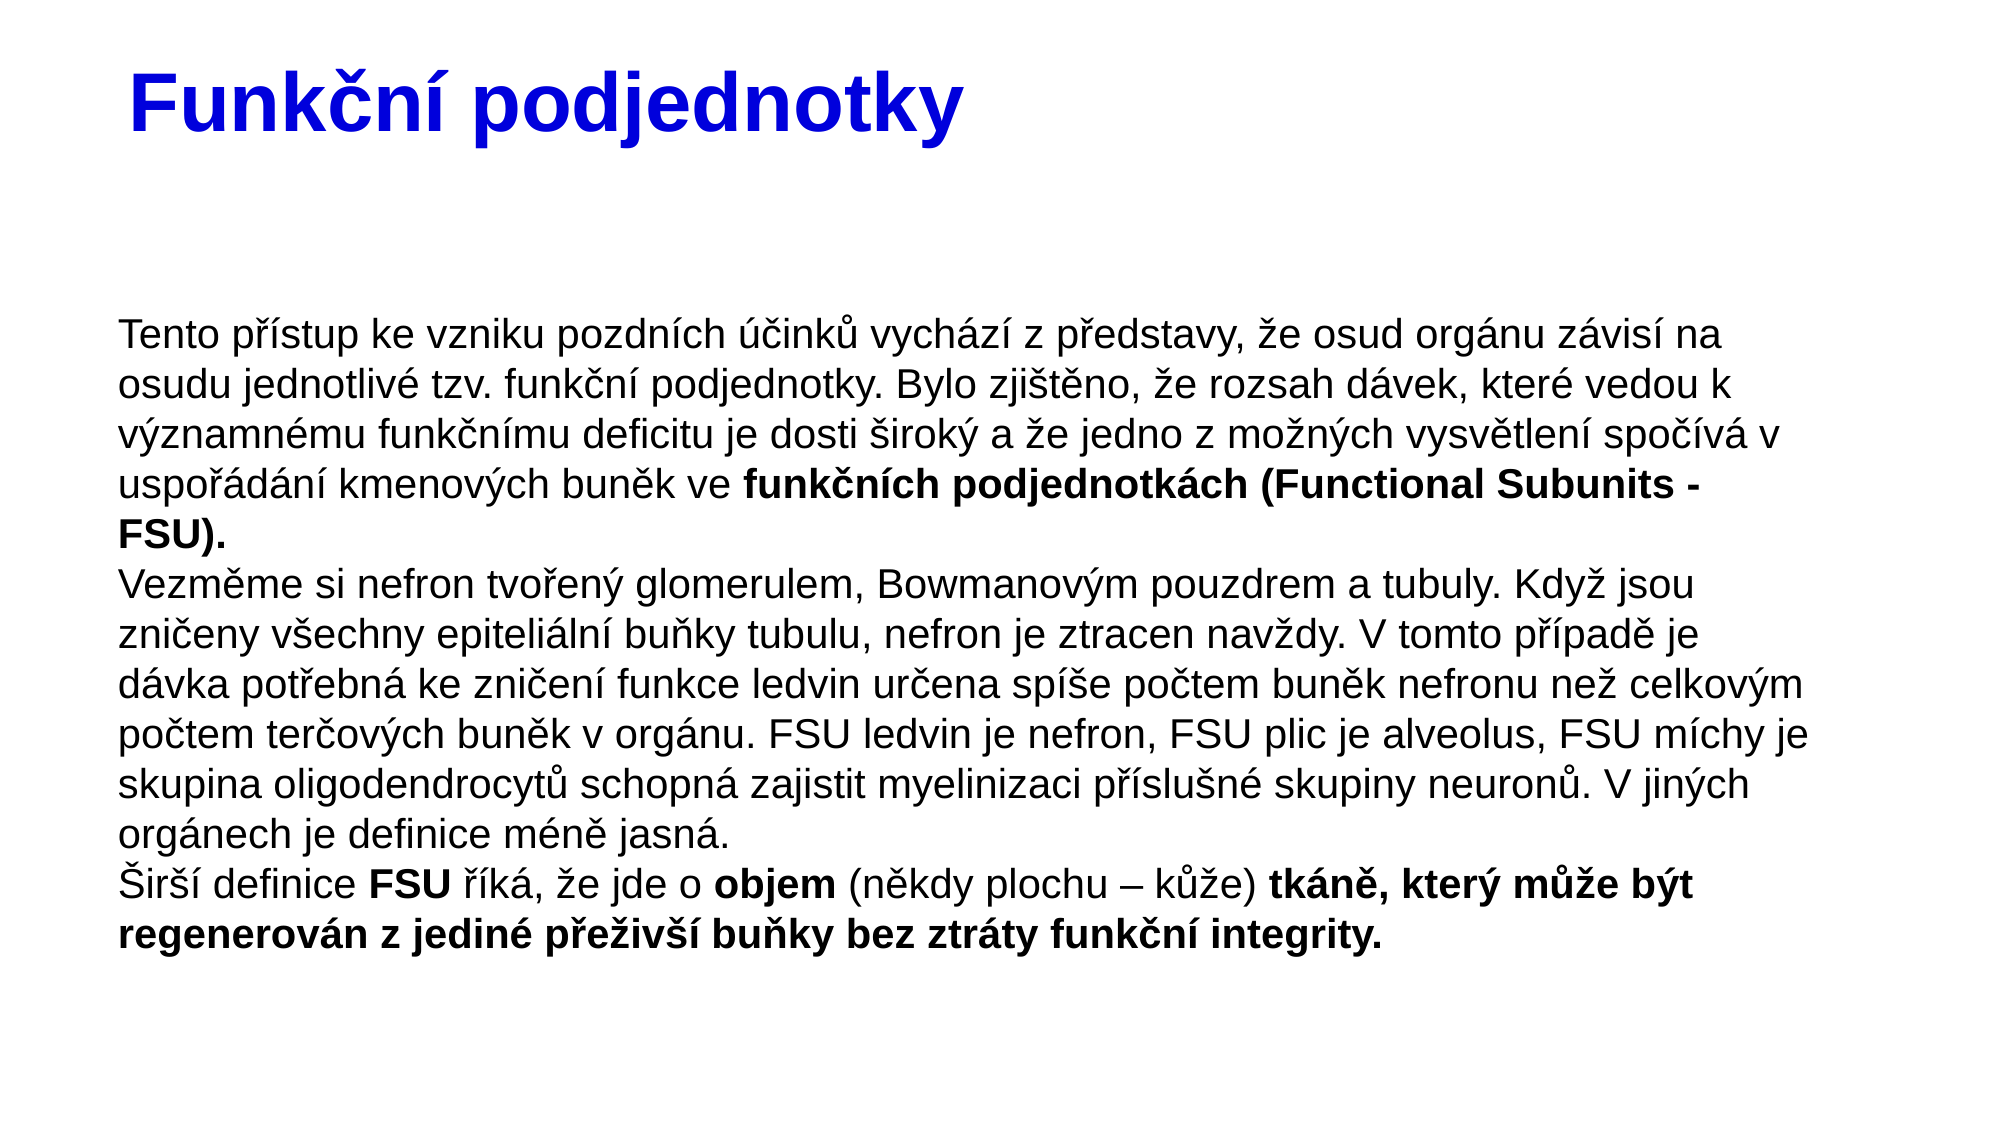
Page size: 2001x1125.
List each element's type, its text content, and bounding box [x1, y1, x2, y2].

title Funkční podjednotky [128, 64, 1006, 139]
list Tento přístup ke vzniku pozdních účinků vychází z představy, že osud orgánu závisí na osudu jednotlivé tzv. funkční podjednotky. Bylo zjištěno, že rozsah dávek, které vedou k významnému funkčnímu deficitu je dosti široký a že jedno z možných vysvětlení spočívá v uspořádání kmenových buněk ve funkčních podjednotkách (Functional Subunits - FSU). Vezměme si nefron tvořený glomerulem, Bowmanovým pouzdrem a tubuly. Když jsou zničeny všechny epiteliální buňky tubulu, nefron je ztracen navždy. V tomto případě je dávka potřebná ke zničení funkce ledvin určena spíše počtem buněk nefronu než celkovým počtem terčových buněk v orgánu. FSU ledvin je nefron, FSU plic je alveolus, FSU míchy je skupina oligodendrocytů schopná zajistit myelinizaci příslušné skupiny neuronů. V jiných orgánech je definice méně jasná. Širší definice FSU říká, že jde o objem (někdy plochu – kůže) tkáně, který může být regenerován z jediné přeživší buňky bez ztráty funkční integrity. [117, 307, 1814, 957]
